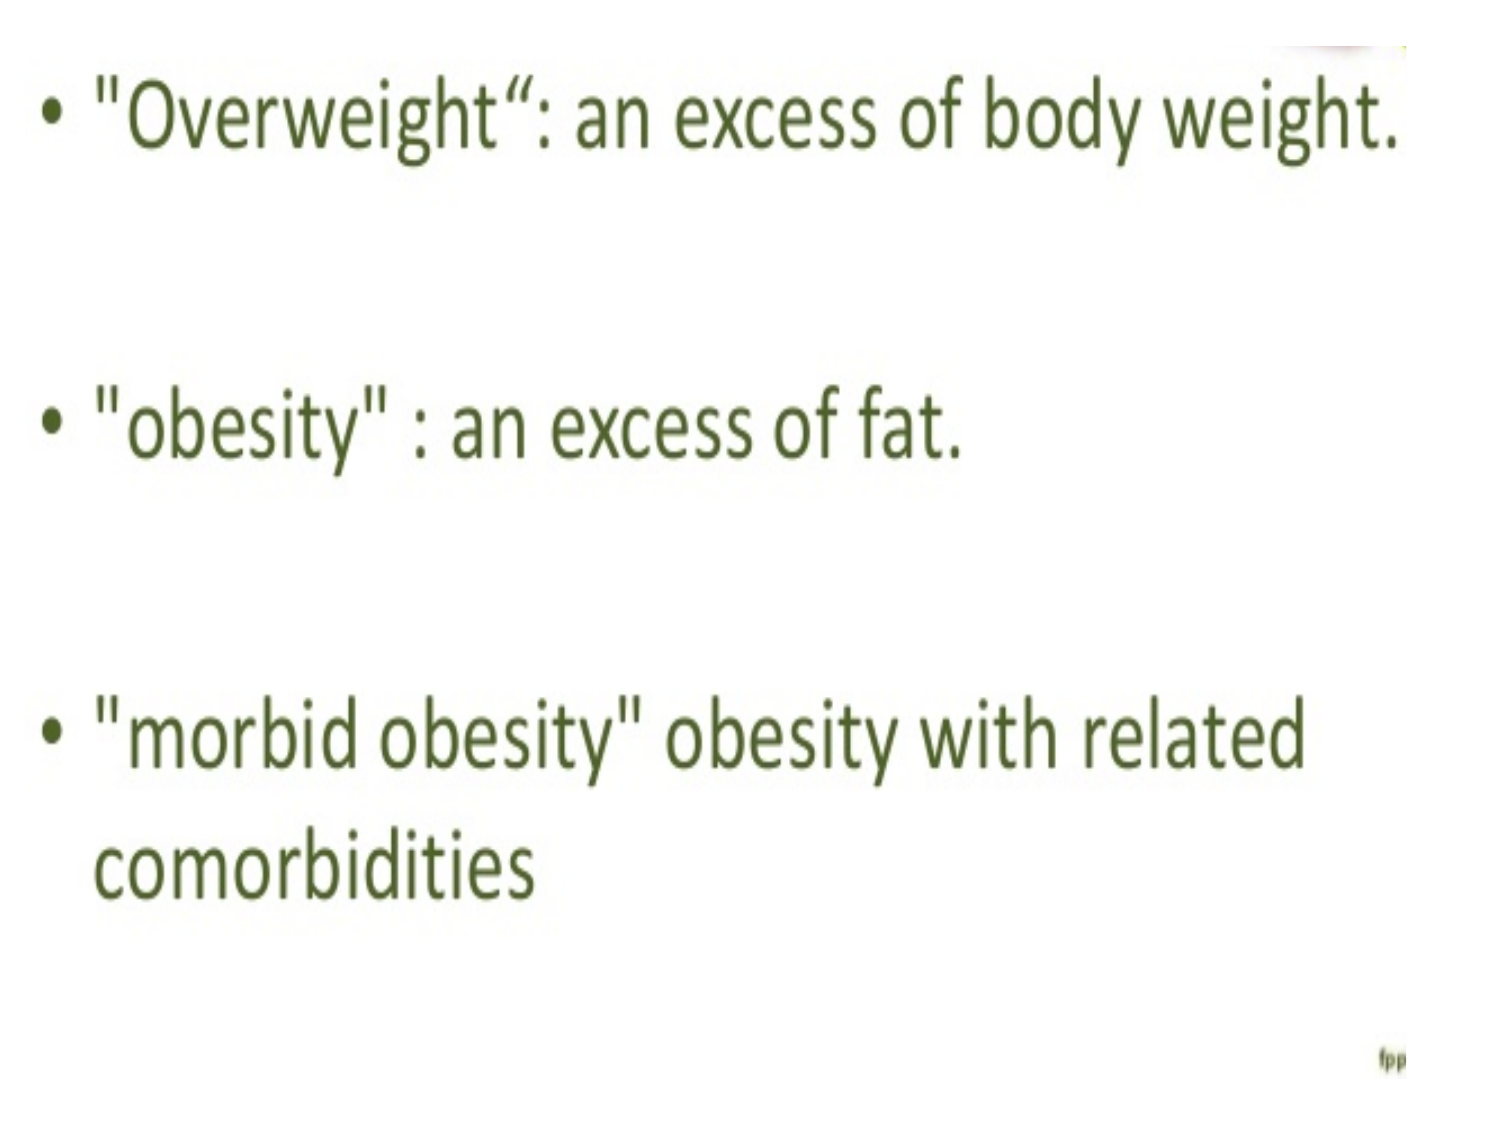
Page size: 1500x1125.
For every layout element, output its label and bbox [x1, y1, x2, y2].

picture [25, 46, 1407, 1079]
